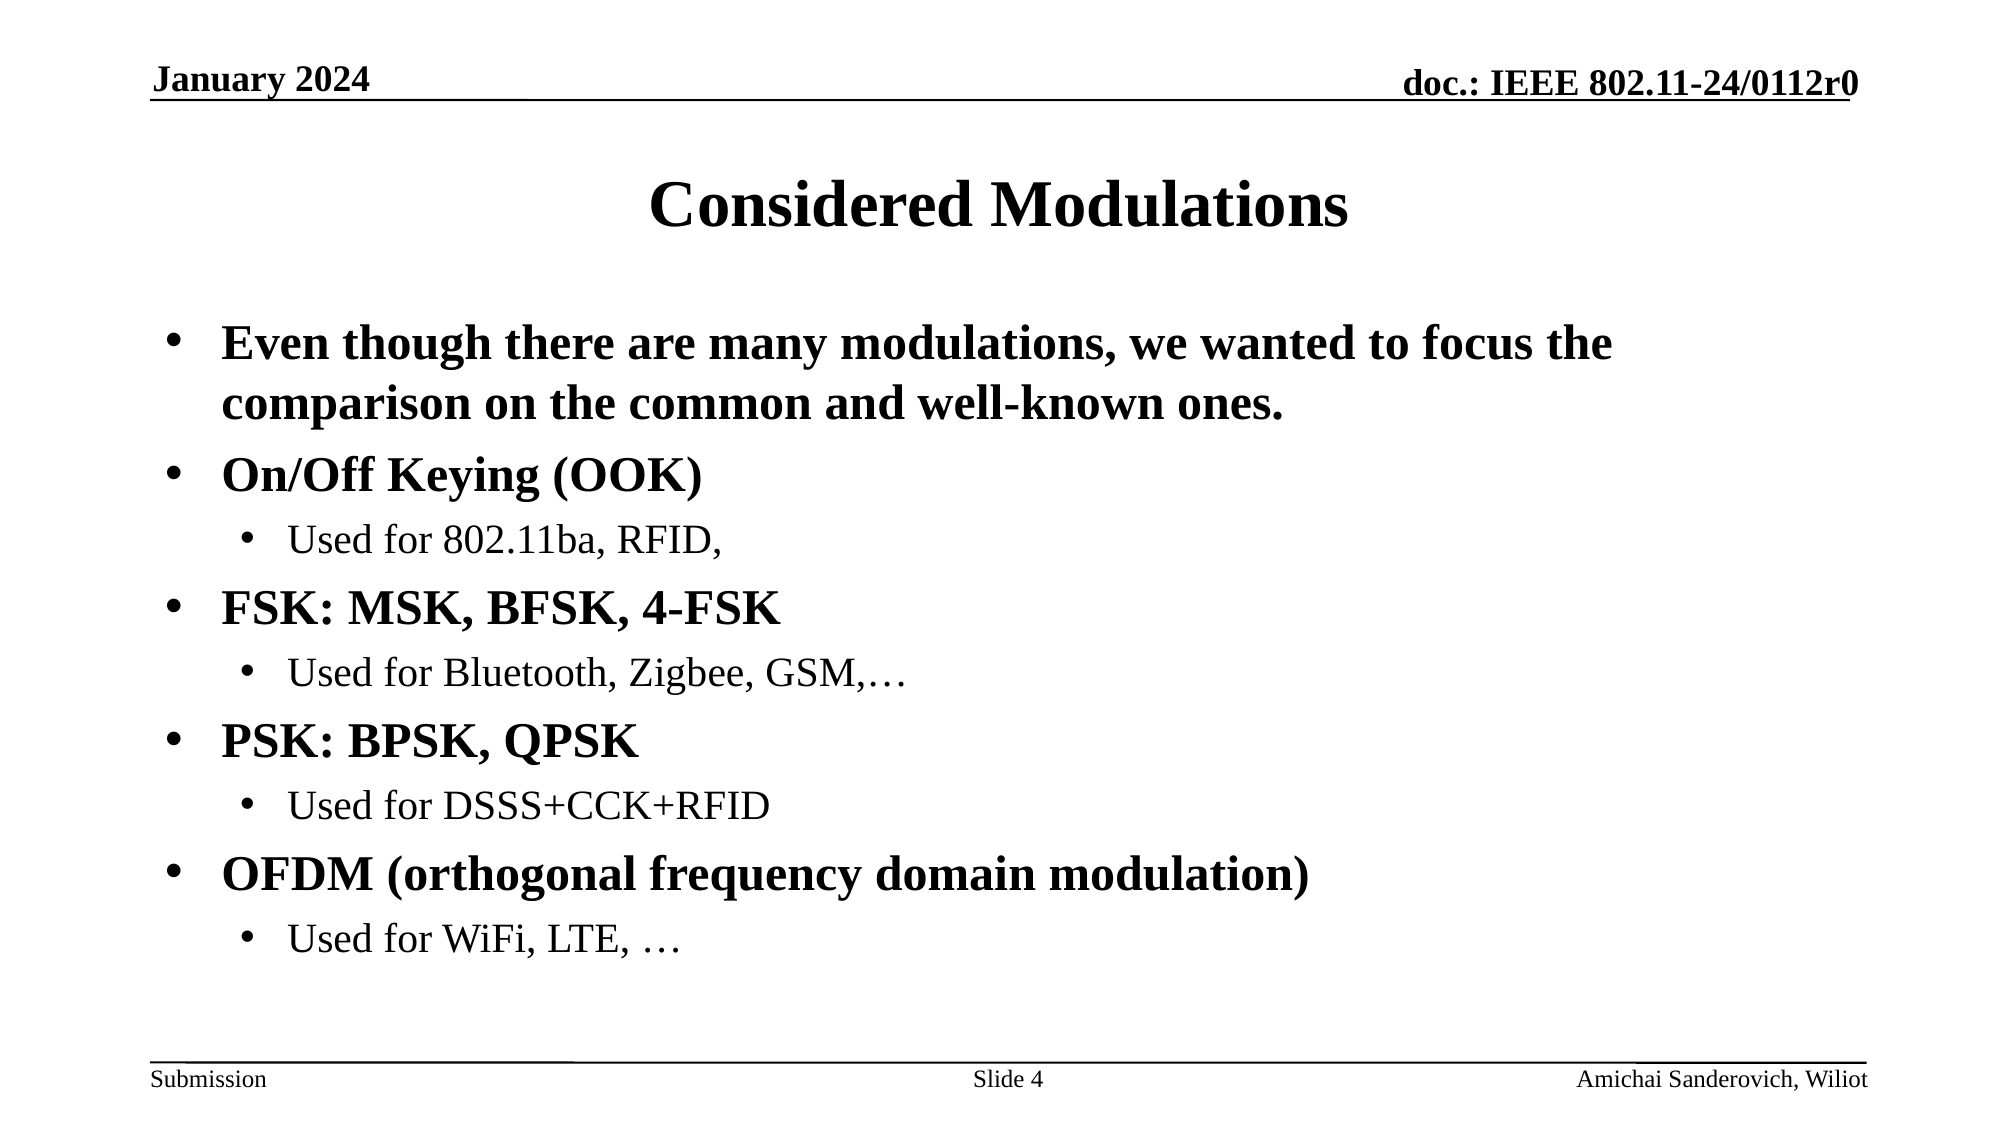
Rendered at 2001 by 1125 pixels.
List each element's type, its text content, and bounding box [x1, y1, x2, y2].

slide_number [152, 54, 563, 100]
footer Amichai Sanderovich, Wiliot [1171, 1061, 1869, 1093]
title Considered Modulations [149, 112, 1850, 288]
slide_number Slide 4 [950, 1061, 1067, 1123]
list Even though there are many modulations, we wanted to focus the comparison on the common and well-known ones. On/Off Keying (OOK) Used for 802.11ba, RFID, FSK: MSK, BFSK, 4-FSK Used for Bluetooth, Zigbee, GSM,… PSK: BPSK, QPSK Used for DSSS+CCK+RFID OFDM (orthogonal frequency domain modulation) Used for WiFi, LTE, … [149, 301, 1850, 977]
